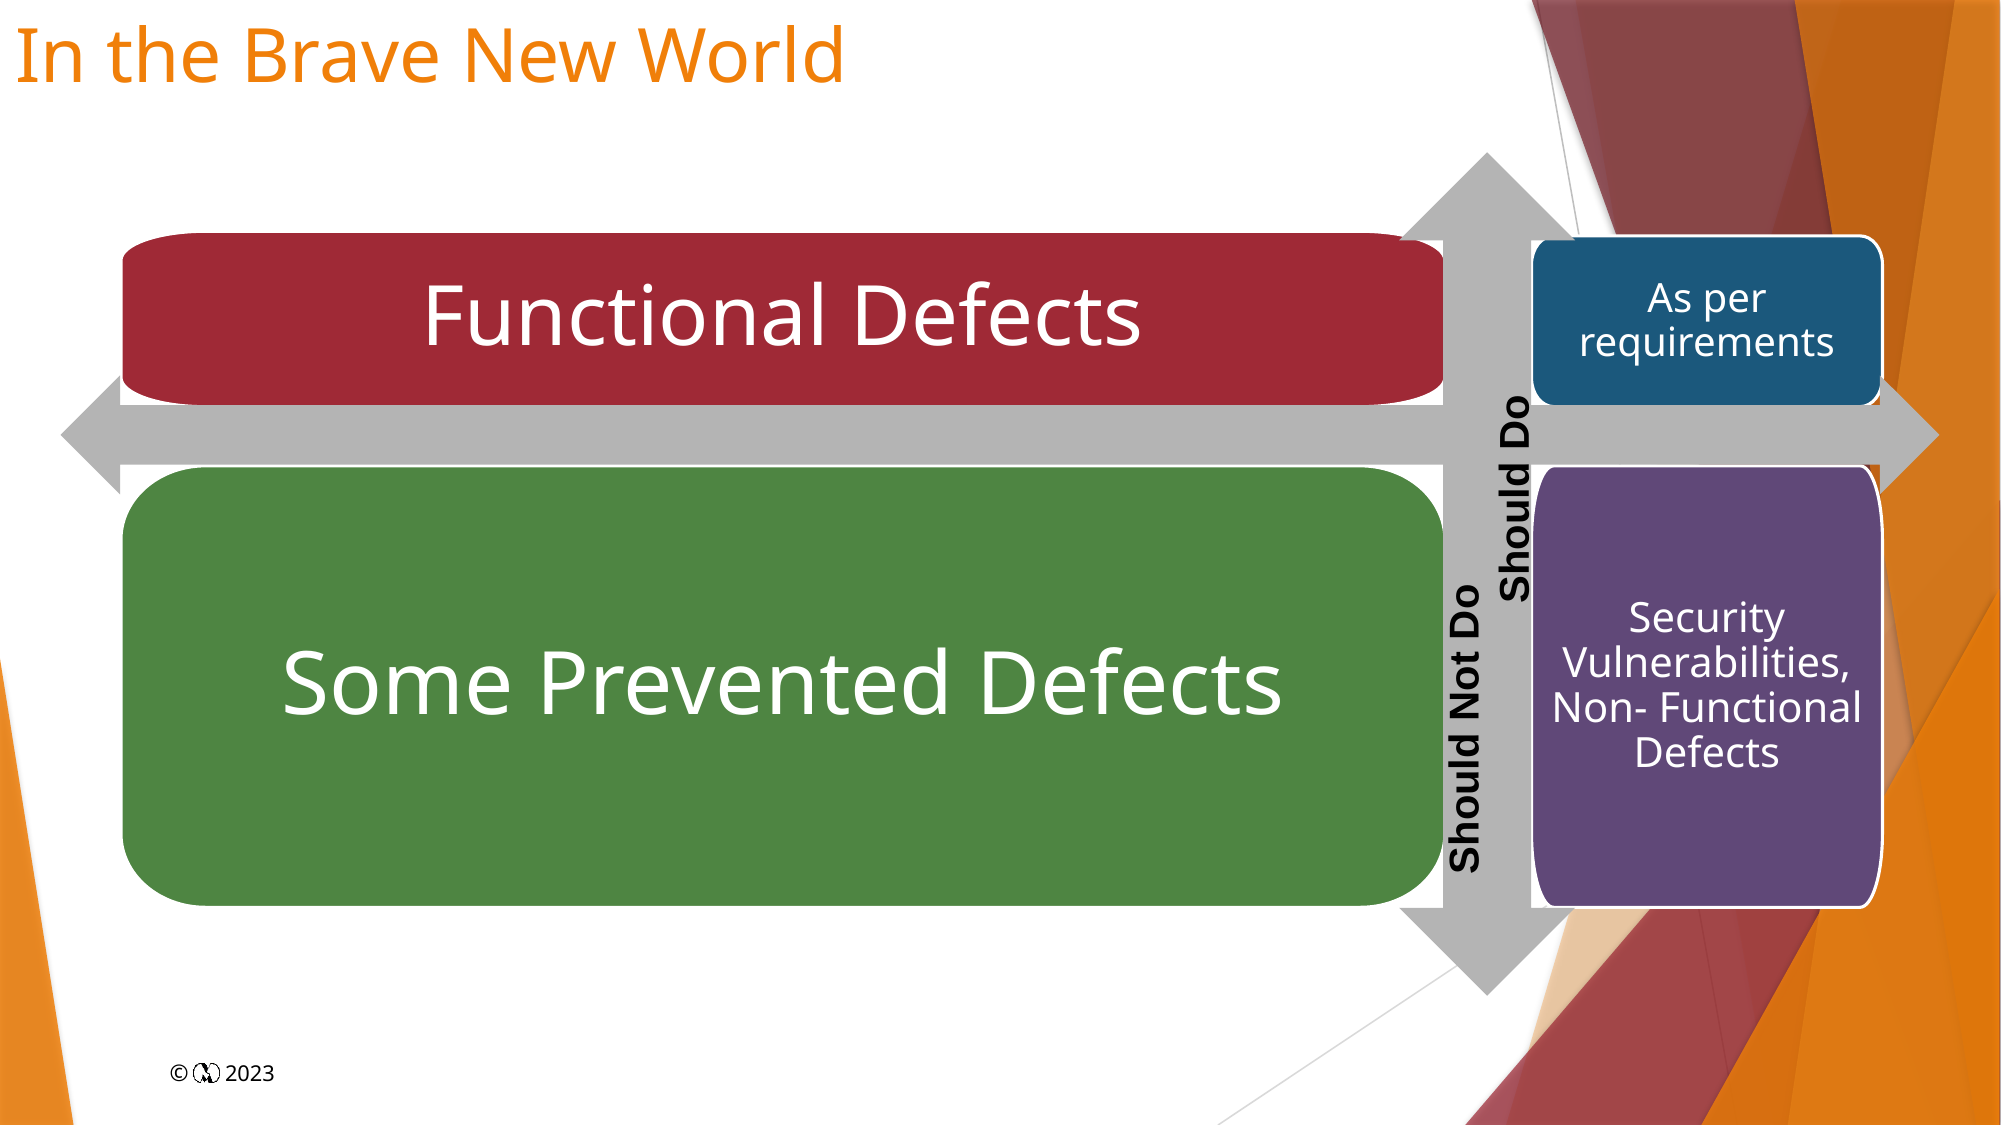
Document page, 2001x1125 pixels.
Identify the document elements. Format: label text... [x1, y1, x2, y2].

picture [192, 1062, 220, 1083]
text_box Should Not Do Should Do [1397, 151, 1577, 997]
text_box As per requirements [1533, 234, 1885, 403]
text_box Functional Defects [119, 229, 1441, 403]
text_box Security Vulnerabilities, Non- Functional Defects [1533, 467, 1885, 909]
text_box Does Not Do Does [1533, 373, 1941, 496]
text_box Does Not Do Does [59, 373, 1441, 496]
title In the Brave New World [0, 0, 1725, 218]
text_box Some Prevented Defects [119, 467, 1441, 909]
